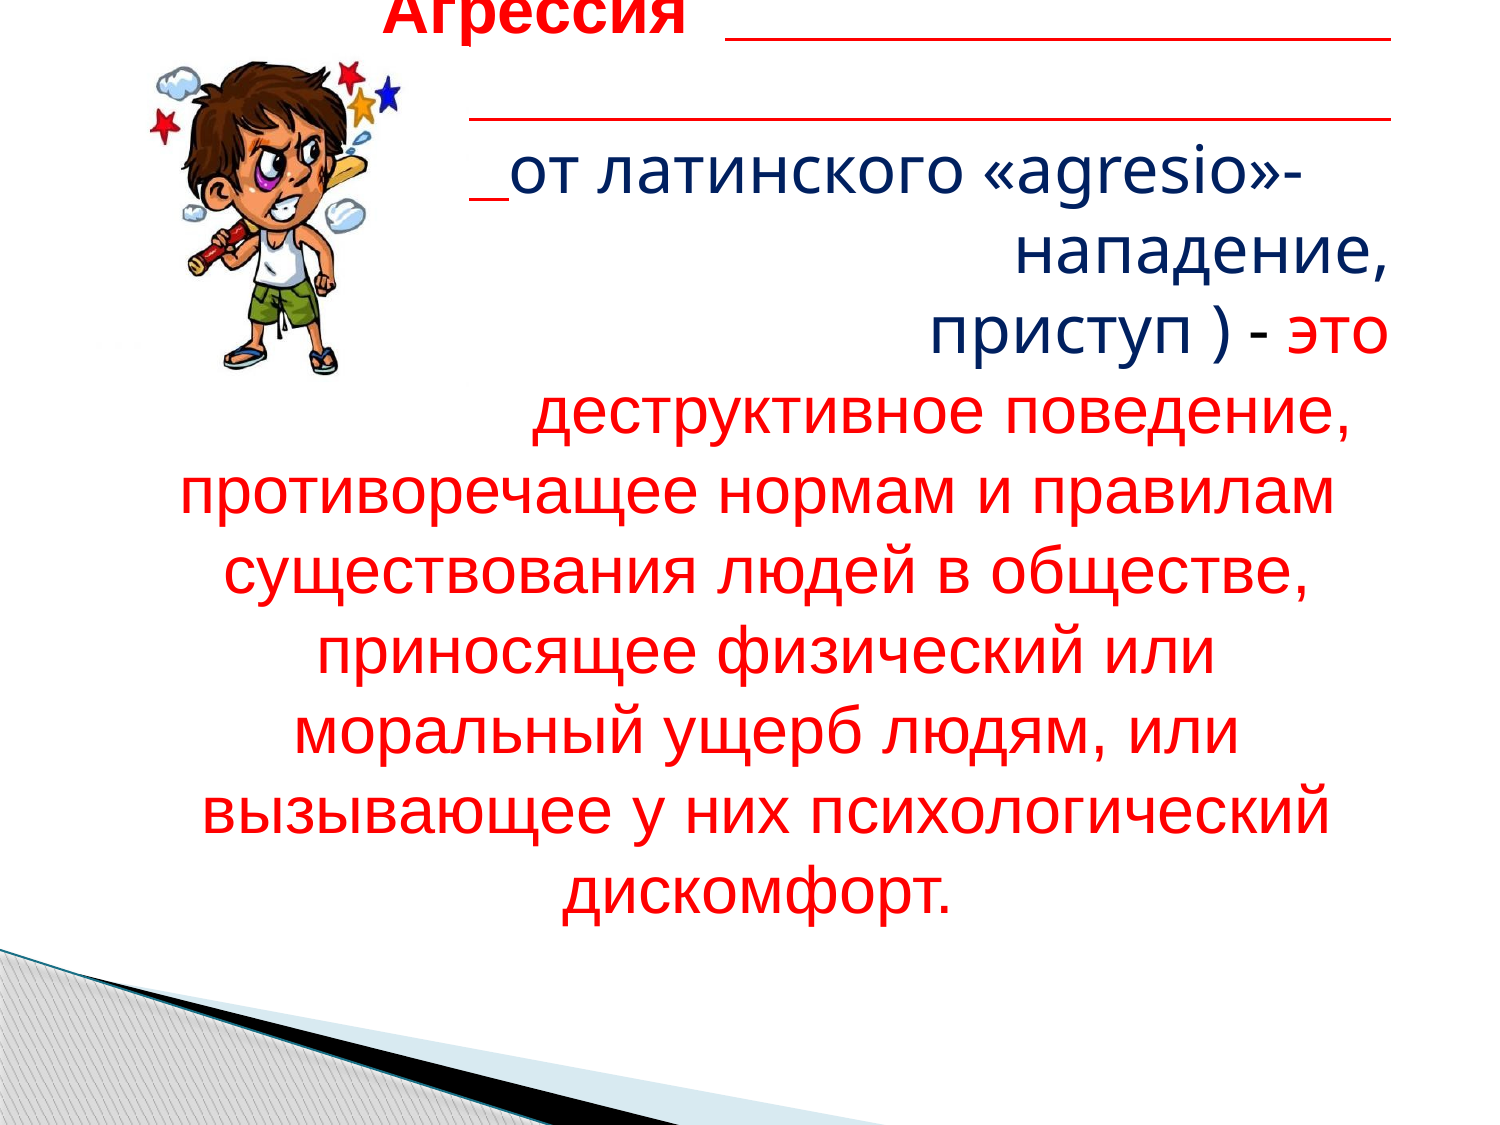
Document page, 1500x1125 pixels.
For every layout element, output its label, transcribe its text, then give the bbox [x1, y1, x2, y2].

picture [70, 46, 469, 387]
text_box Агрессия от латинского «agresio»- нападение, приступ ) - это деструктивное поведение, противоречащее нормам и правилам существования людей в обществе, приносящее физический или моральный ущерб людям, или вызывающее у них психологический дискомфорт. [128, 0, 1407, 997]
